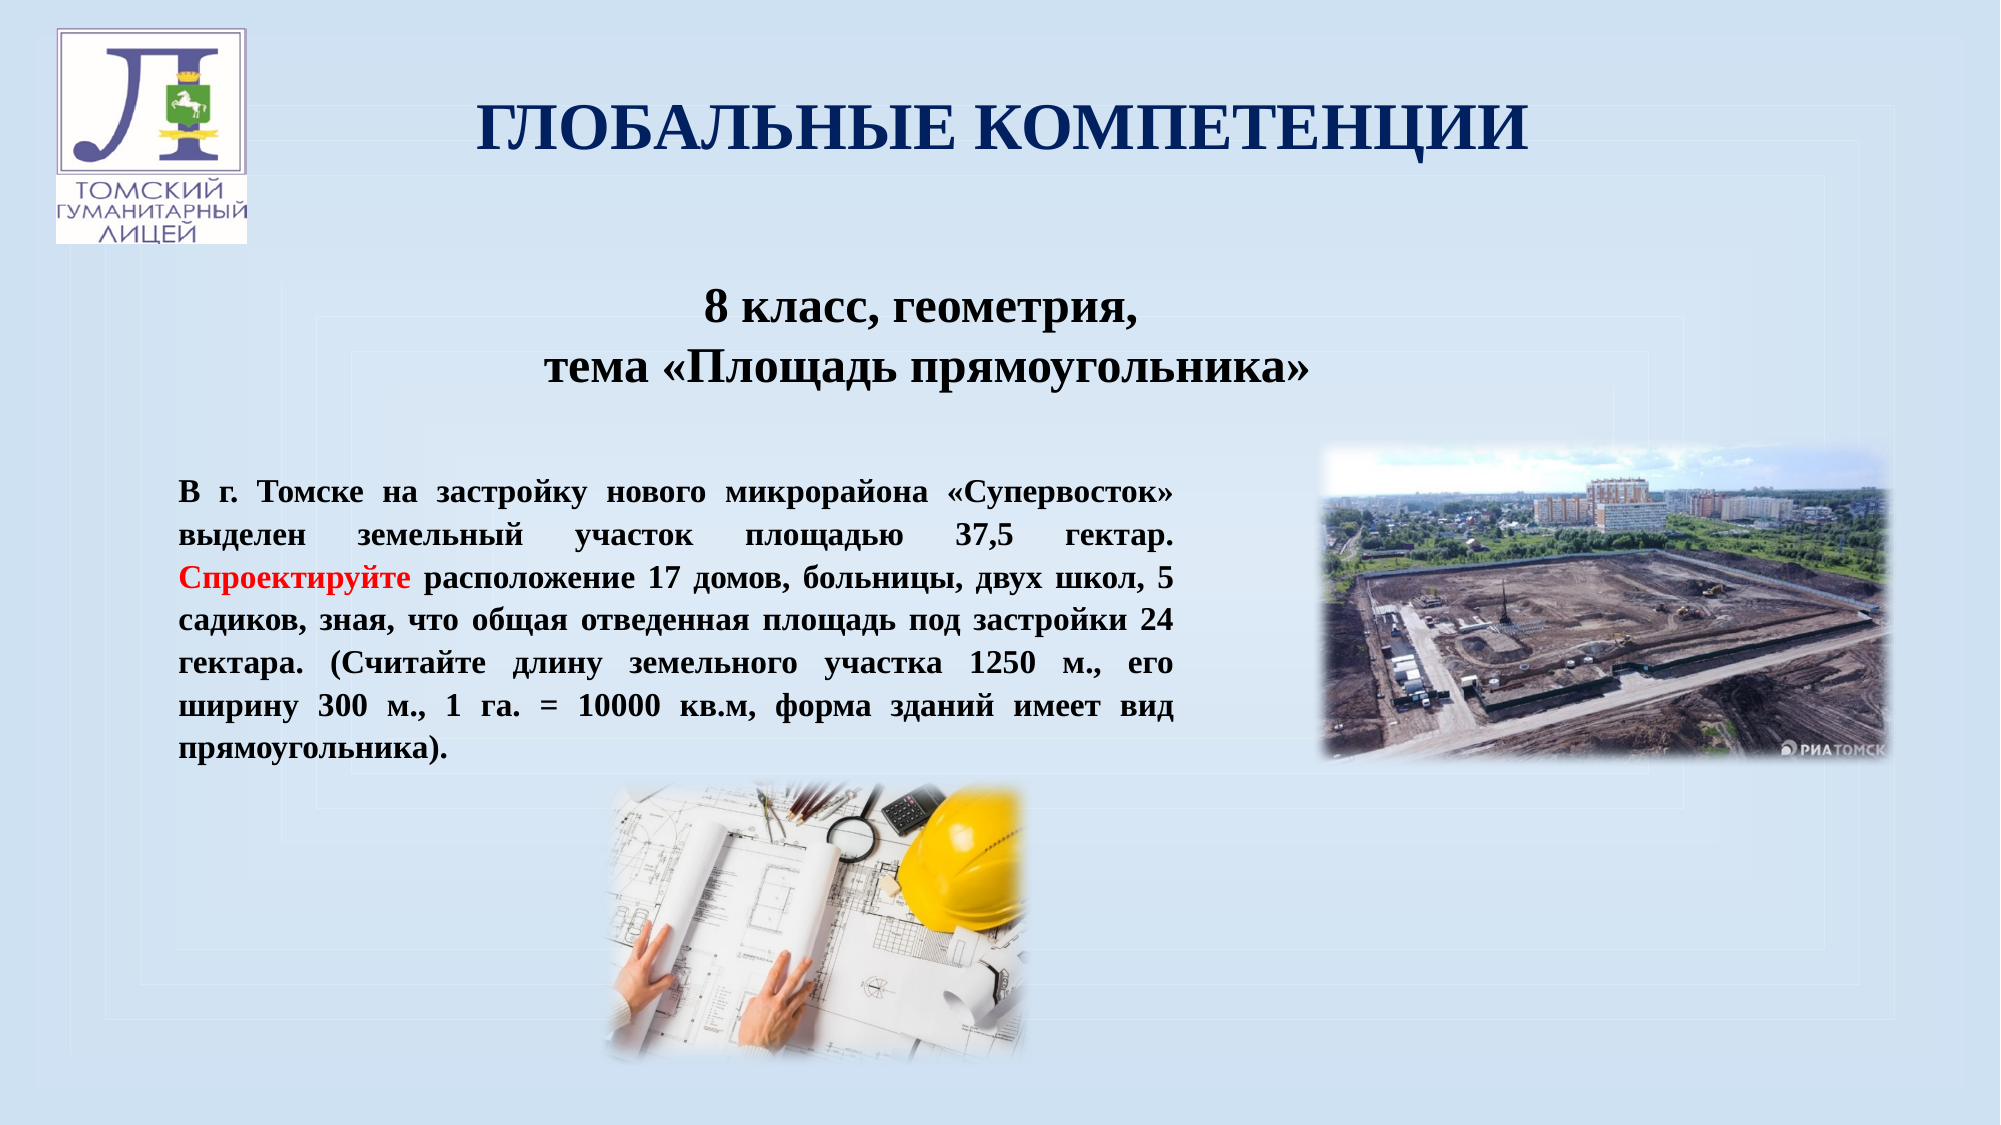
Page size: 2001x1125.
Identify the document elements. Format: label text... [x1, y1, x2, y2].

text_box В г. Томске на застройку нового микрорайона «Супервосток» выделен земельный участок площадью 37,5 гектар. Спроектируйте расположение 17 домов, больницы, двух школ, 5 садиков, зная, что общая отведенная площадь под застройки 24 гектара. (Считайте длину земельного участка 1250 м., его ширину 300 м., 1 га. = 10000 кв.м, форма зданий имеет вид прямоугольника). [163, 459, 1191, 773]
picture [56, 28, 247, 245]
text_box 8 класс, геометрия, тема «Площадь прямоугольника» [427, 265, 1428, 401]
picture [599, 776, 1034, 1067]
picture [1312, 435, 1898, 768]
text_box ГЛОБАЛЬНЫЕ КОМПЕТЕНЦИИ [432, 76, 1574, 171]
